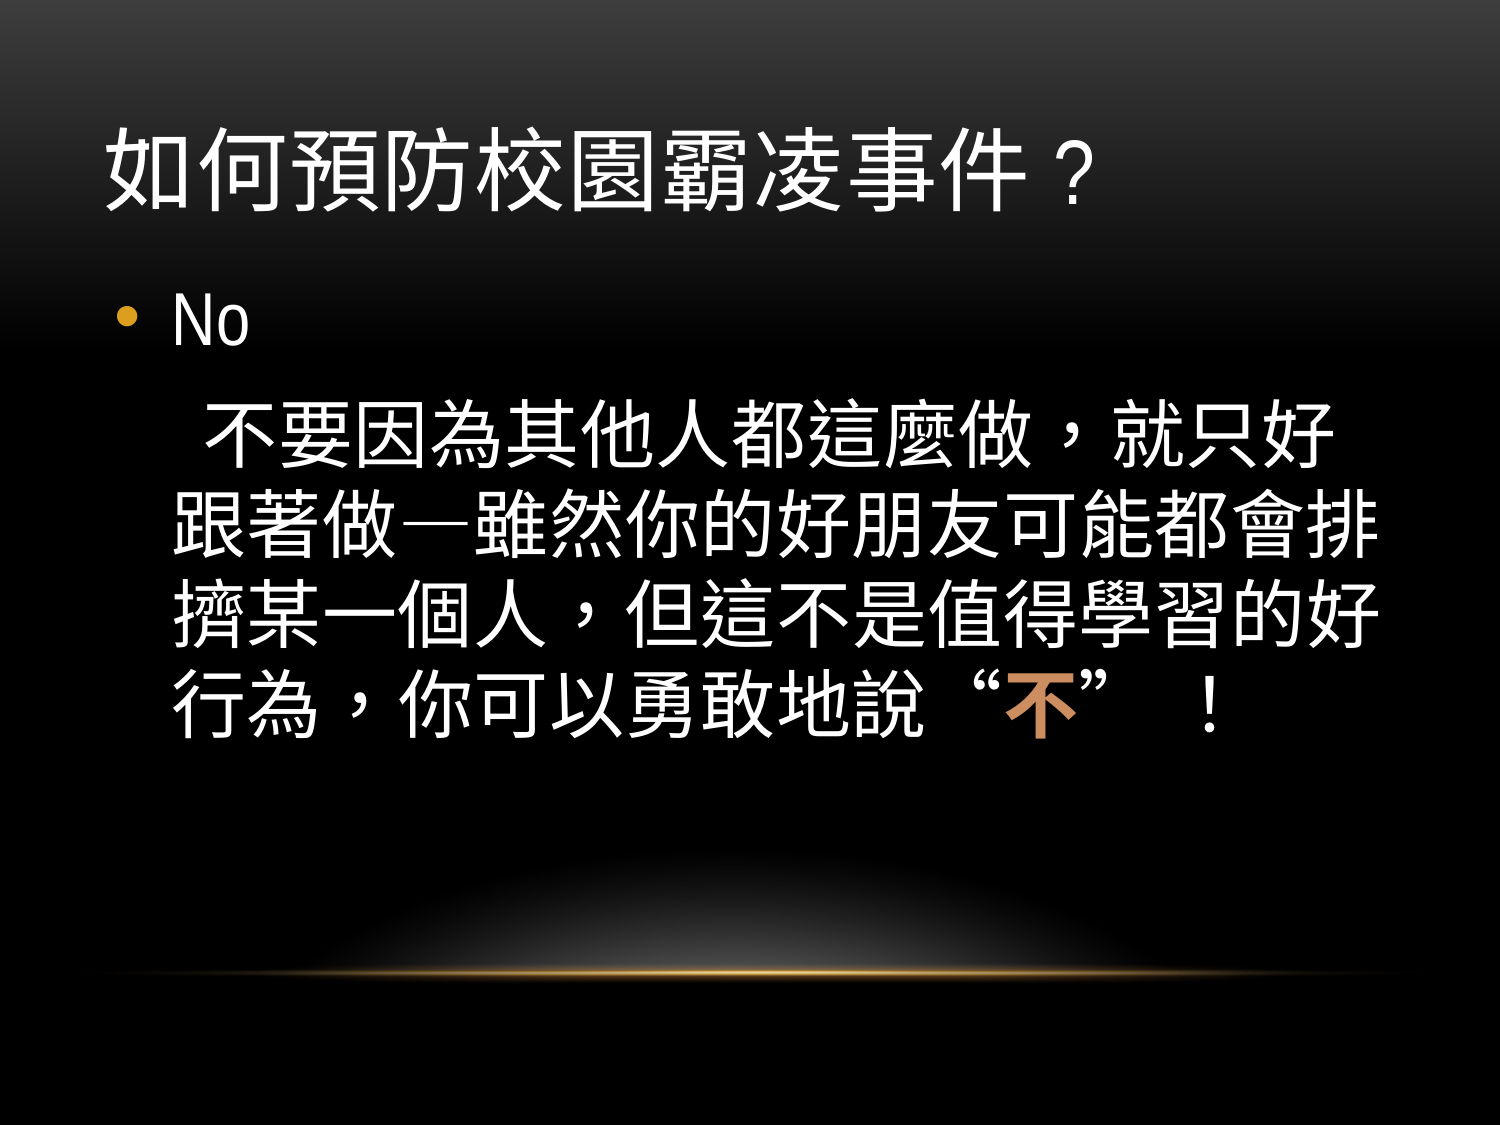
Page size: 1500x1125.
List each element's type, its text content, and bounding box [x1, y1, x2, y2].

title 如何預防校園霸凌事件? [88, 101, 1401, 231]
list No 不要因為其他人都這麼做，就只好跟著做—雖然你的好朋友可能都會排擠某一個人，但這不是值得學習的好行為，你可以勇敢地說“不” ！ [99, 262, 1400, 938]
picture [0, 0, 1500, 1125]
